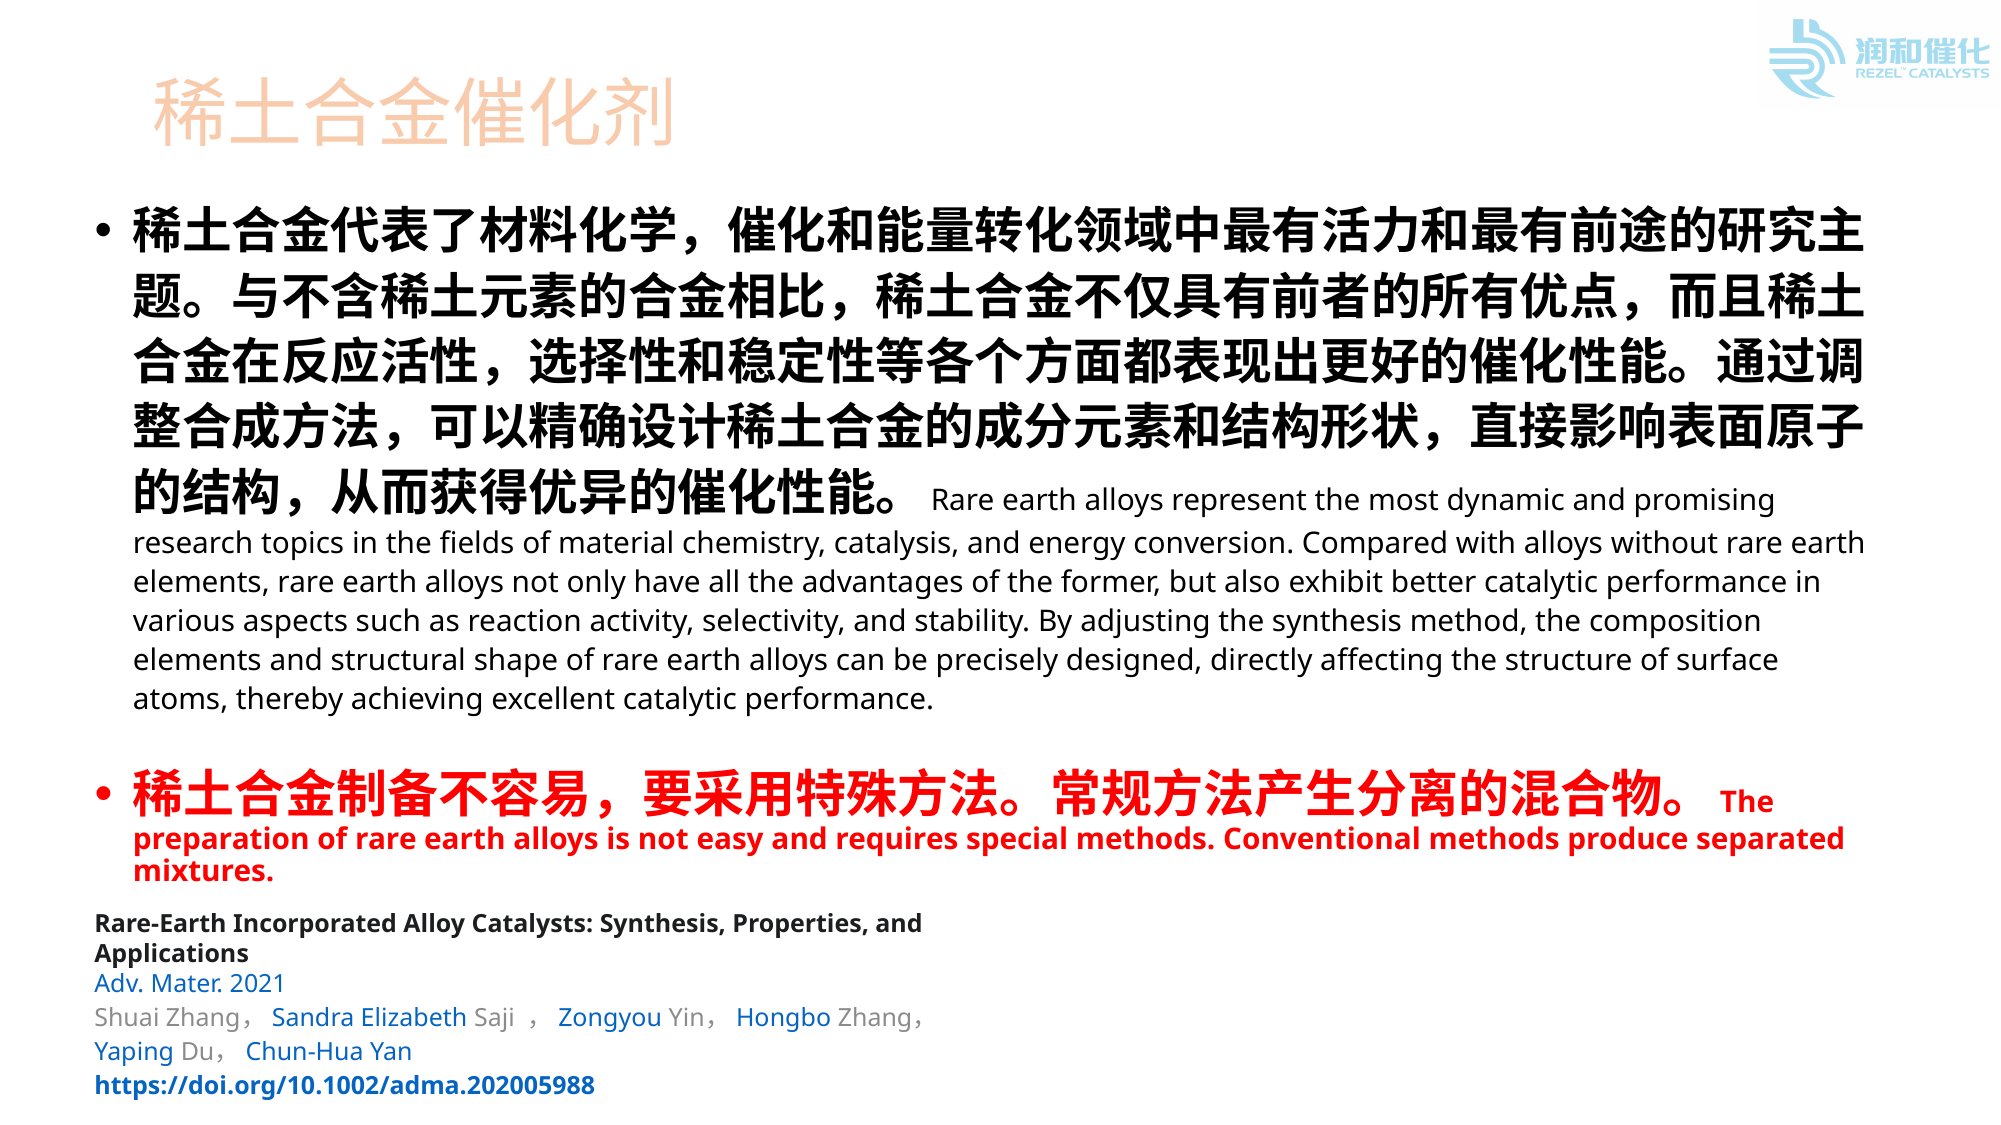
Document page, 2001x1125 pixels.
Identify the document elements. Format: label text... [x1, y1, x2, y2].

text_box Rare‐Earth Incorporated Alloy Catalysts: Synthesis, Properties, and Applications Adv. Mater. 2021 Shuai Zhang，Sandra Elizabeth Saji ，Zongyou Yin，Hongbo Zhang，Yaping Du，Chun‐Hua Yan https://doi.org/10.1002/adma.202005988 [79, 899, 959, 1111]
picture [1758, 0, 2000, 109]
list 稀土合金代表了材料化学，催化和能量转化领域中最有活力和最有前途的研究主题。与不含稀土元素的合金相比，稀土合金不仅具有前者的所有优点，而且稀土合金在反应活性，选择性和稳定性等各个方面都表现出更好的催化性能。通过调整合成方法，可以精确设计稀土合金的成分元素和结构形状，直接影响表面原子的结构，从而获得优异的催化性能。Rare earth alloys represent the most dynamic and promising research topics in the fields of material chemistry, catalysis, and energy conversion. Compared with alloys without rare earth elements, rare earth alloys not only have all the advantages of the former, but also exhibit better catalytic performance in various aspects such as reaction activity, selectivity, and stability. By adjusting the synthesis method, the composition elements and structural shape of rare earth alloys can be precisely designed, directly affecting the structure of surface atoms, thereby achieving excellent catalytic performance. 稀土合金制备不容易，要采用特殊方法。常规方法产生分离的混合物。The preparation of rare earth alloys is not easy and requires special methods. Conventional methods produce separated mixtures. [79, 186, 1895, 900]
title 稀土合金催化剂 [137, 59, 1863, 174]
